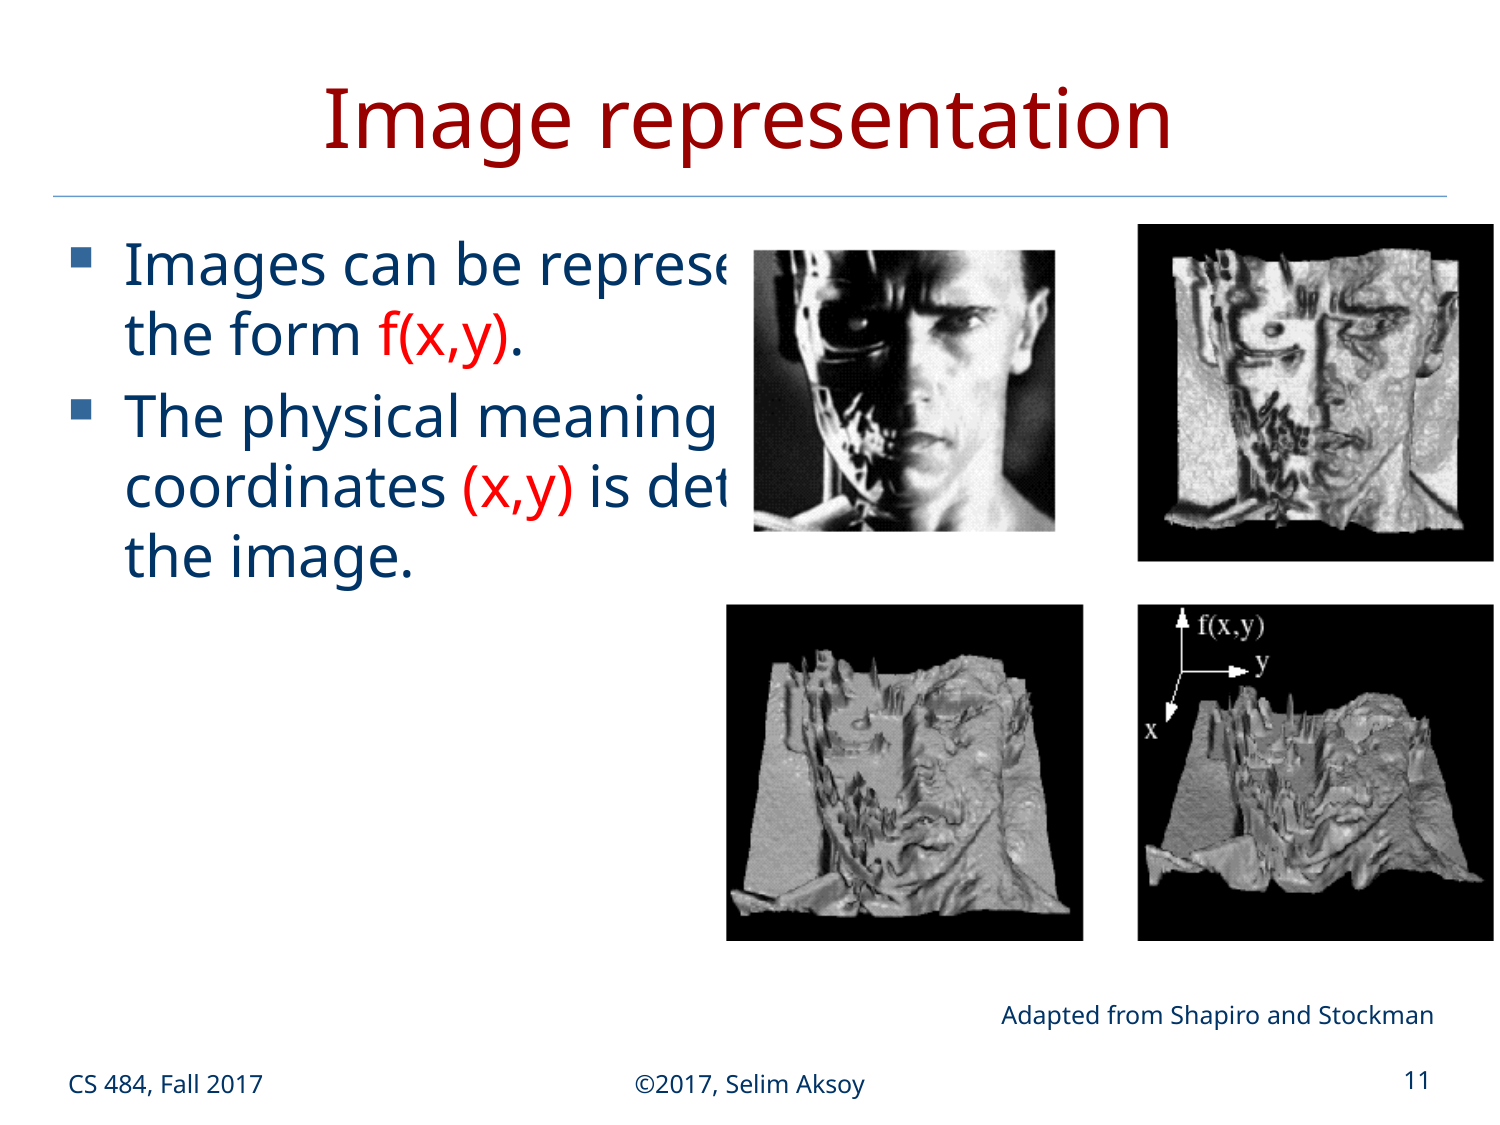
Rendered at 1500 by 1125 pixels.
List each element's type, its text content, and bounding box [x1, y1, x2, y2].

slide_number 11 [1134, 1052, 1448, 1107]
list Images can be represented by 2D functions of the form f(x,y). The physical meaning of the value of f at spatial coordinates (x,y) is determined by the source of the image. [53, 220, 1447, 1035]
title Image representation [53, 31, 1447, 173]
footer ©2017, Selim Aksoy [511, 1052, 988, 1107]
slide_number CS 484, Fall 2017 [52, 1052, 366, 1107]
picture [726, 224, 1494, 941]
text_box Adapted from Shapiro and Stockman [887, 992, 1450, 1038]
